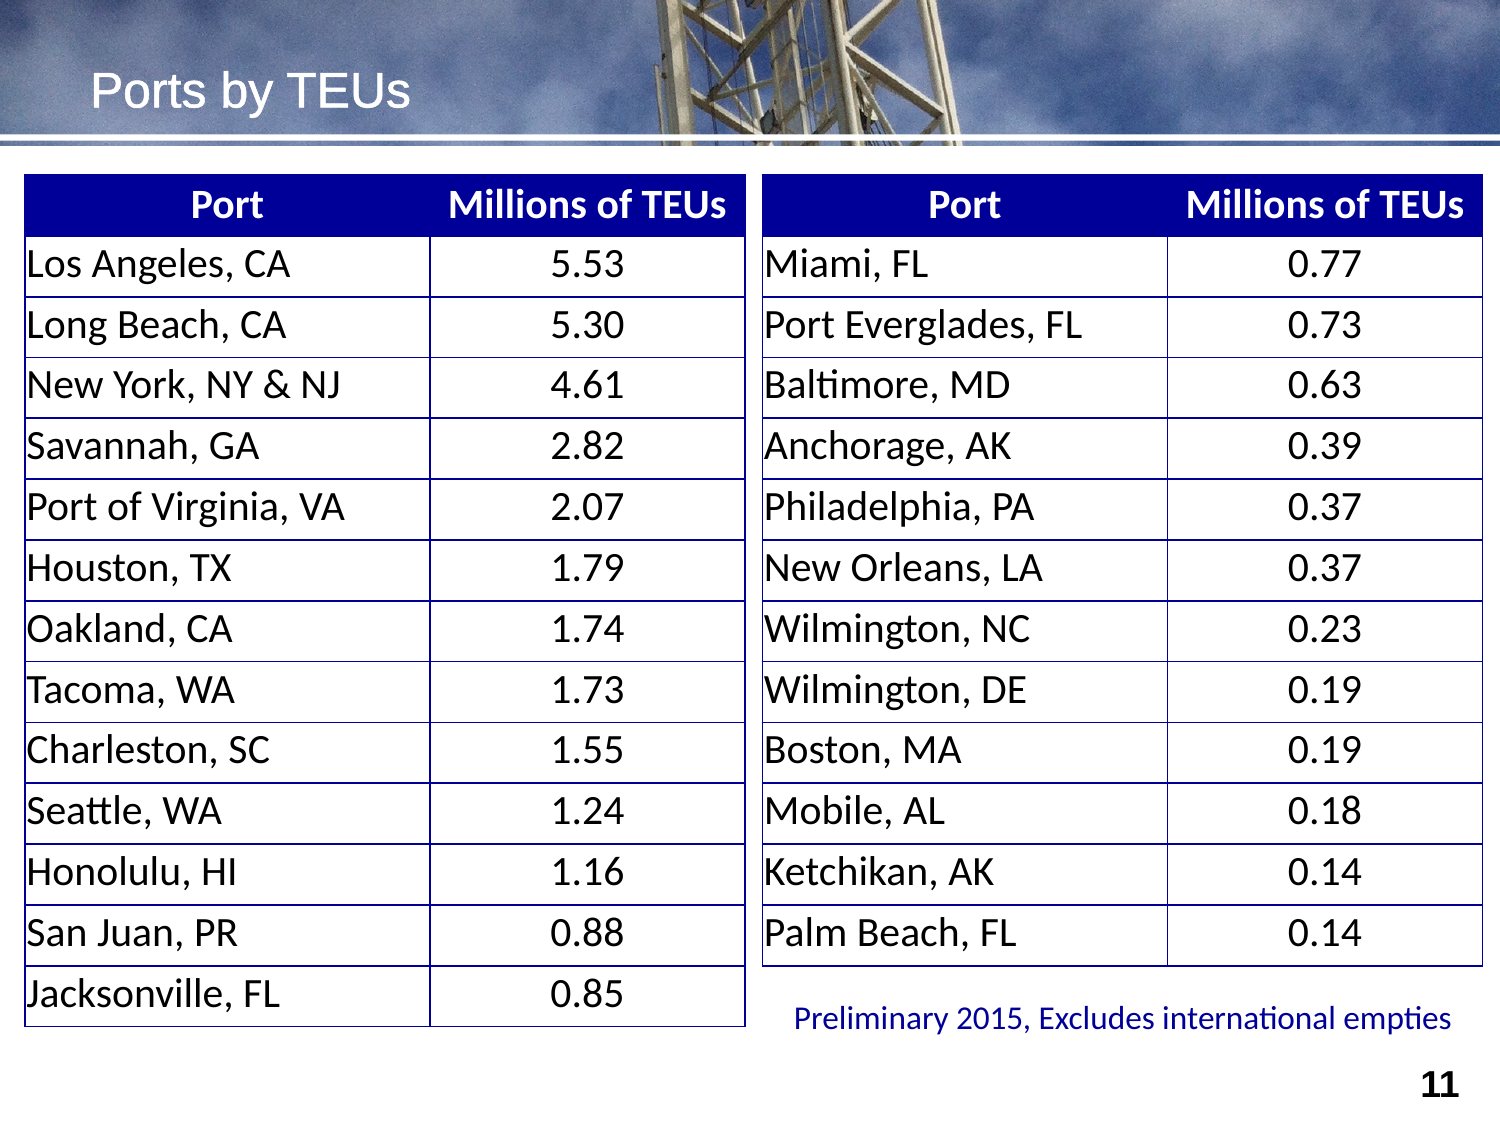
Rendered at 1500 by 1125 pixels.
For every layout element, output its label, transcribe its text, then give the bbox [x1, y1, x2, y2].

table_cell Baltimore, MD [763, 358, 1167, 417]
table_cell 2.82 [431, 419, 744, 478]
table_cell 5.53 [431, 237, 744, 296]
table_cell Port of Virginia, VA [26, 480, 429, 539]
table_cell 0.77 [1168, 237, 1482, 296]
table_cell 1.16 [431, 845, 744, 904]
table_cell Ketchikan, AK [763, 845, 1167, 904]
table_cell Mobile, AL [763, 784, 1167, 843]
table_cell 4.61 [431, 358, 744, 417]
table_cell 1.79 [431, 541, 744, 600]
table_cell Miami, FL [763, 237, 1167, 296]
table_cell Wilmington, DE [763, 662, 1167, 722]
table_cell 0.37 [1168, 541, 1482, 600]
table_cell 0.19 [1168, 723, 1482, 782]
table_cell 1.55 [431, 723, 744, 782]
table_cell Port Everglades, FL [763, 298, 1167, 357]
table_header Millions of TEUs [1168, 176, 1482, 235]
table_cell Long Beach, CA [26, 298, 429, 357]
table_cell 0.37 [1168, 480, 1482, 539]
table_cell 1.24 [431, 784, 744, 843]
table_cell 0.14 [1168, 906, 1482, 965]
picture [0, 141, 1500, 146]
table_cell New York, NY & NJ [26, 358, 429, 417]
table_cell Seattle, WA [26, 784, 429, 843]
table_cell 0.19 [1168, 662, 1482, 722]
table_cell Oakland, CA [26, 602, 429, 661]
table_cell Honolulu, HI [26, 845, 429, 904]
table_cell 0.85 [431, 967, 744, 1026]
table_cell 1.73 [431, 662, 744, 722]
table_cell 0.39 [1168, 419, 1482, 478]
slide_number 11 [1162, 1037, 1475, 1113]
table_cell Philadelphia, PA [763, 480, 1167, 539]
table_cell 0.23 [1168, 602, 1482, 661]
table_cell 0.63 [1168, 358, 1482, 417]
table_cell New Orleans, LA [763, 541, 1167, 600]
table_cell Charleston, SC [26, 723, 429, 782]
table_header Millions of TEUs [431, 176, 744, 235]
table_header Port [763, 176, 1167, 235]
table_cell Palm Beach, FL [763, 906, 1167, 965]
picture [0, 0, 1500, 134]
table_cell 0.73 [1168, 298, 1482, 357]
table_cell Boston, MA [763, 723, 1167, 782]
text_box Preliminary 2015, Excludes international empties [779, 988, 1468, 1044]
title Ports by TEUs [75, 0, 1350, 125]
table_cell Savannah, GA [26, 419, 429, 478]
table_cell 0.88 [431, 906, 744, 965]
table_cell Jacksonville, FL [26, 967, 429, 1026]
table_cell Houston, TX [26, 541, 429, 600]
table_cell Los Angeles, CA [26, 237, 429, 296]
table_cell Wilmington, NC [763, 602, 1167, 661]
table_header Port [26, 176, 429, 235]
table_cell 0.18 [1168, 784, 1482, 843]
table_cell Tacoma, WA [26, 662, 429, 722]
table_cell 2.07 [431, 480, 744, 539]
table_cell San Juan, PR [26, 906, 429, 965]
table_cell 0.14 [1168, 845, 1482, 904]
table_cell 1.74 [431, 602, 744, 661]
table_cell Anchorage, AK [763, 419, 1167, 478]
table_cell 5.30 [431, 298, 744, 357]
